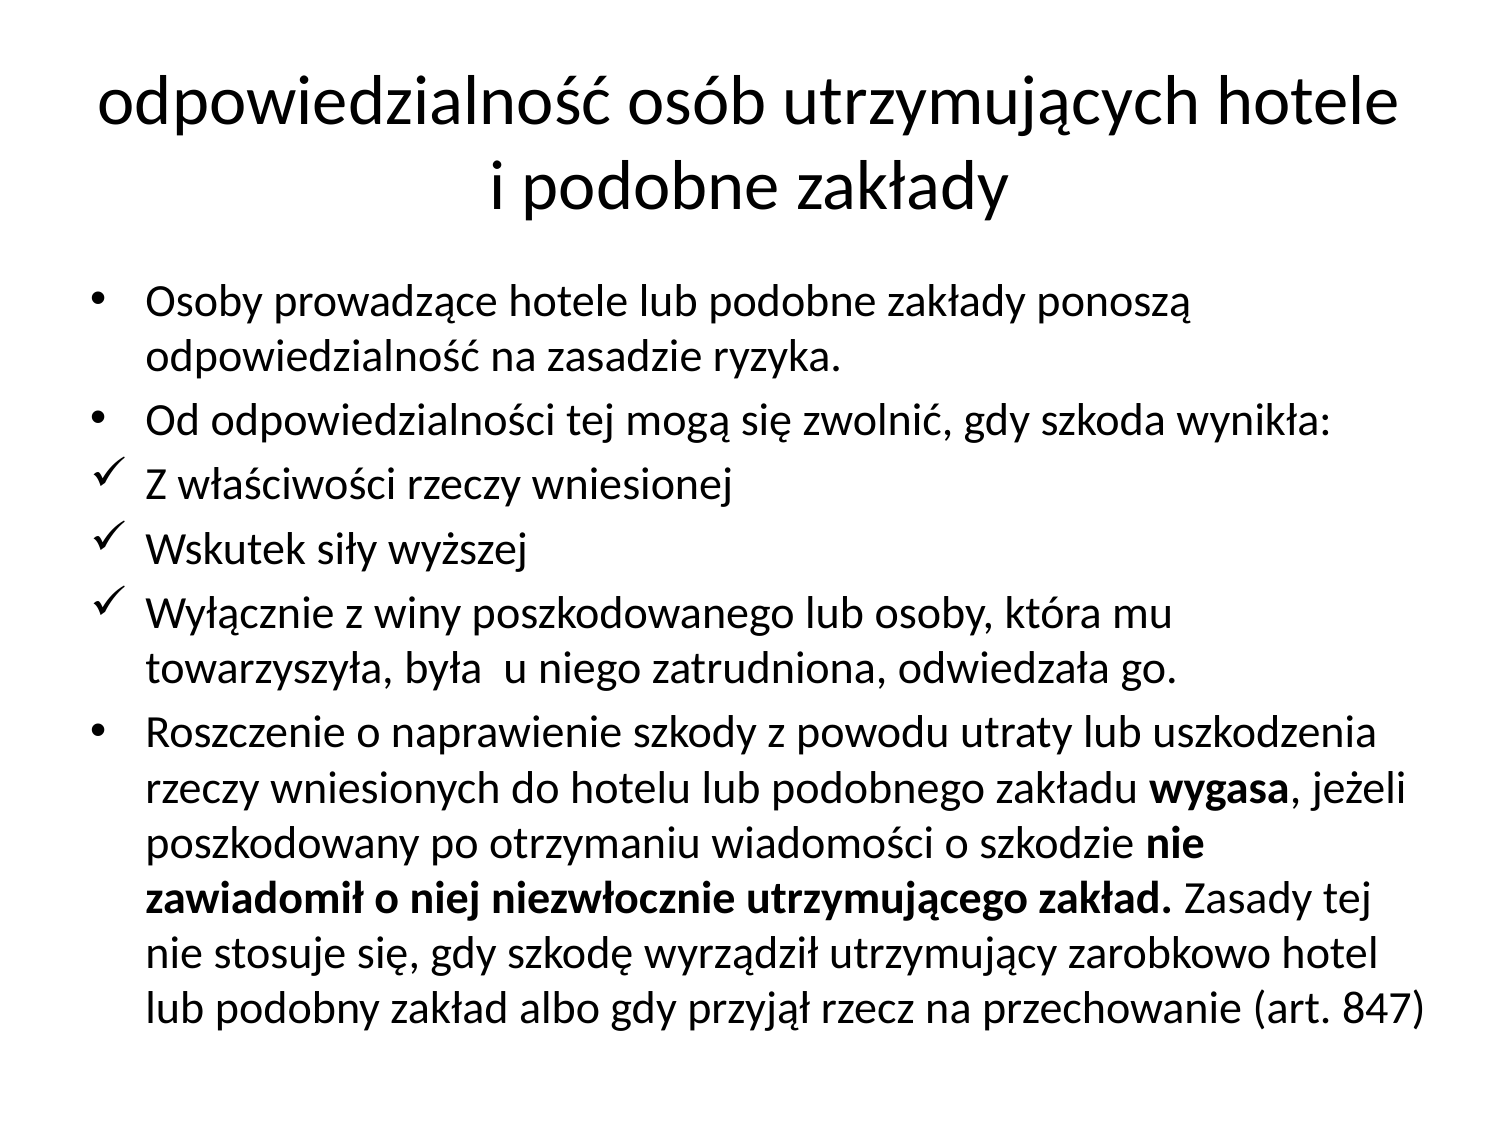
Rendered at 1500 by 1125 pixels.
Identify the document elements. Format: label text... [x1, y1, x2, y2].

list Osoby prowadzące hotele lub podobne zakłady ponoszą odpowiedzialność na zasadzie ryzyka. Od odpowiedzialności tej mogą się zwolnić, gdy szkoda wynikła: Z właściwości rzeczy wniesionej Wskutek siły wyższej Wyłącznie z winy poszkodowanego lub osoby, która mu towarzyszyła, była u niego zatrudniona, odwiedzała go. Roszczenie o naprawienie szkody z powodu utraty lub uszkodzenia rzeczy wniesionych do hotelu lub podobnego zakładu wygasa, jeżeli poszkodowany po otrzymaniu wiadomości o szkodzie nie zawiadomił o niej niezwłocznie utrzymującego zakład. Zasady tej nie stosuje się, gdy szkodę wyrządził utrzymujący zarobkowo hotel lub podobny zakład albo gdy przyjął rzecz na przechowanie (art. 847) [75, 262, 1447, 1059]
title odpowiedzialność osób utrzymujących hotele i podobne zakłady [75, 45, 1425, 233]
